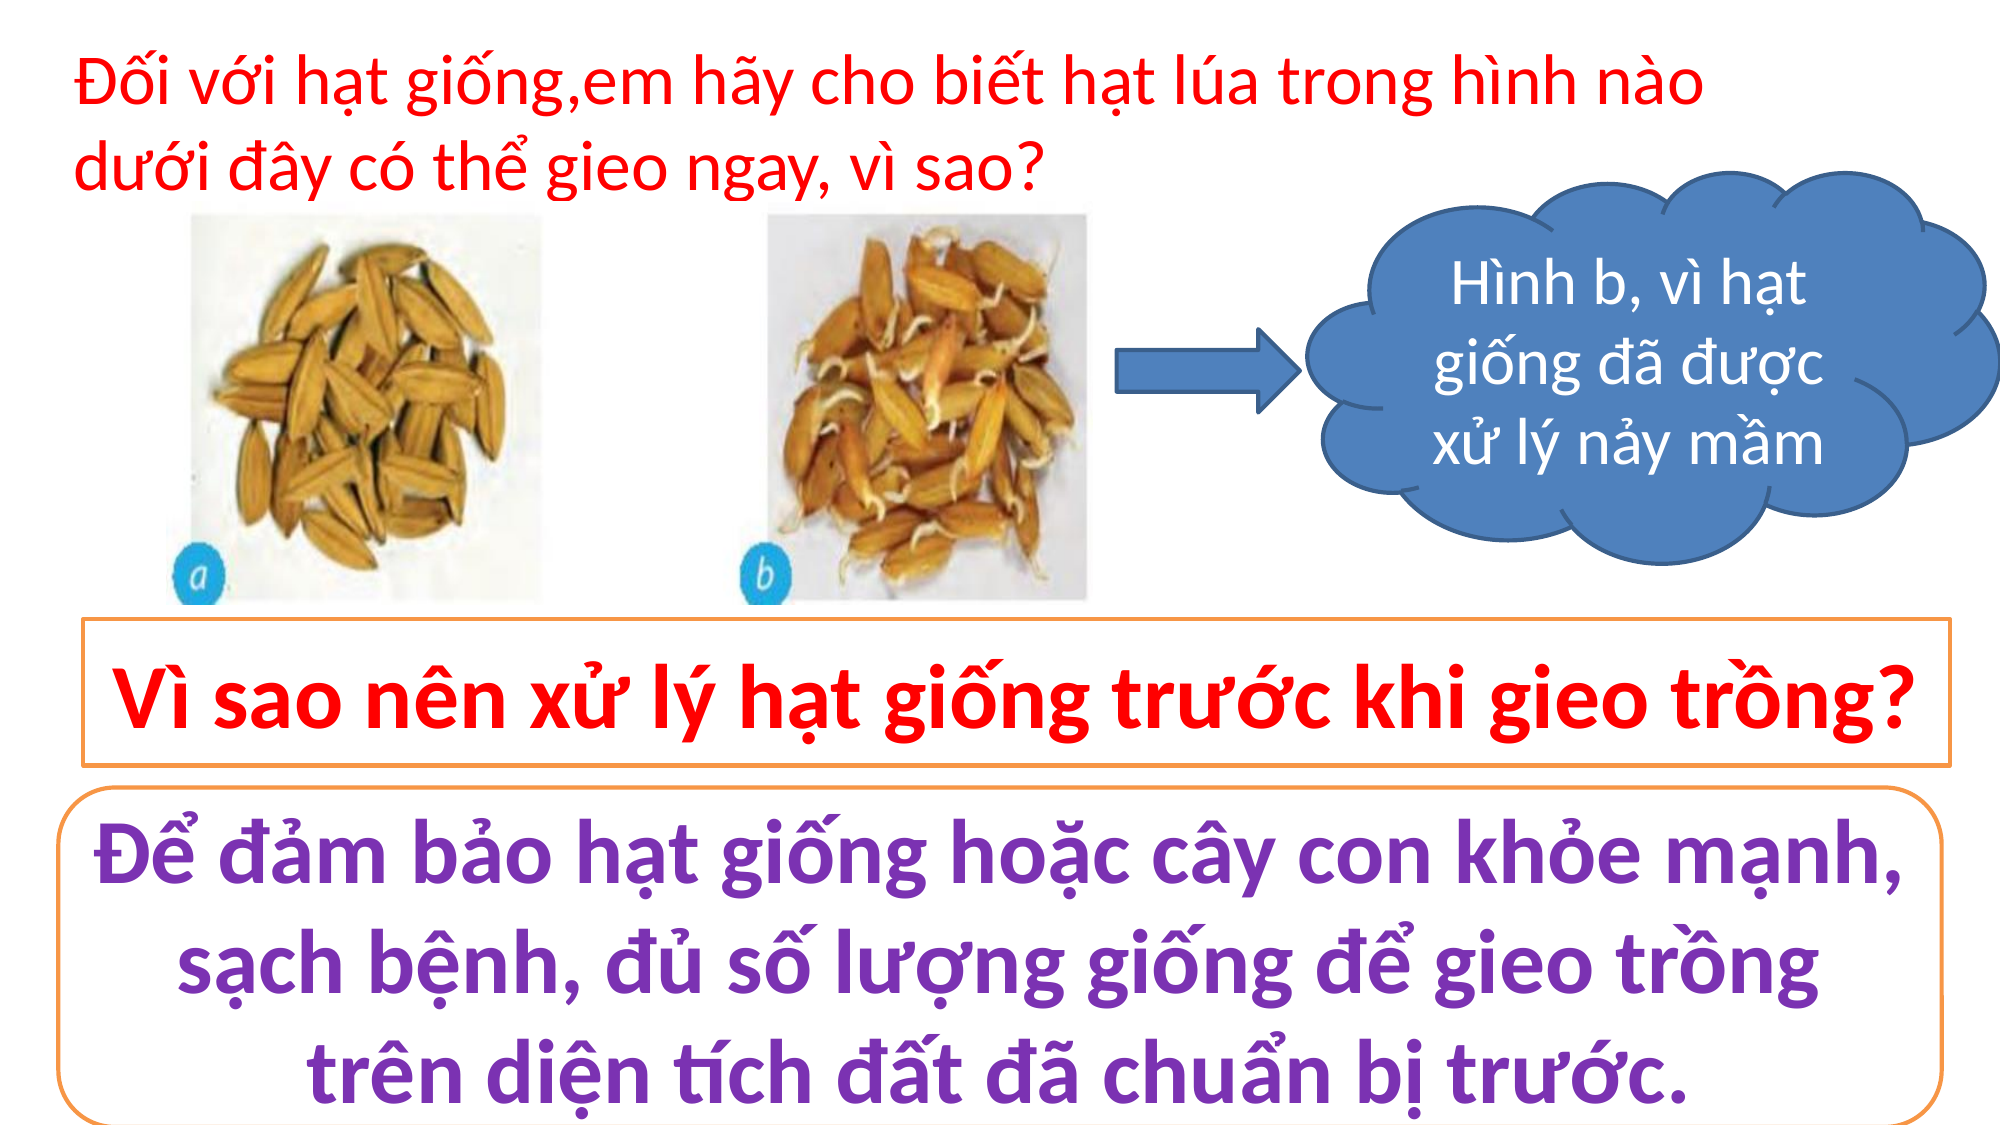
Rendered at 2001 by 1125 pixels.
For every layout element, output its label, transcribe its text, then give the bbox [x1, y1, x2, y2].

title Đối với hạt giống,em hãy cho biết hạt lúa trong hình nào dưới đây có thể gieo ngay, vì sao? [58, 24, 1859, 213]
text_box Vì sao nên xử lý hạt giống trước khi gieo trồng? [81, 617, 1952, 768]
text_box [1114, 327, 1303, 415]
text_box Hình b, vì hạt giống đã được xử lý nảy mầm [1305, 170, 2000, 566]
text_box Để đảm bảo hạt giống hoặc cây con khỏe mạnh, sạch bệnh, đủ số lượng giống để gieo trồng trên diện tích đất đã chuẩn bị trước. [56, 785, 1944, 1125]
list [166, 201, 1093, 606]
